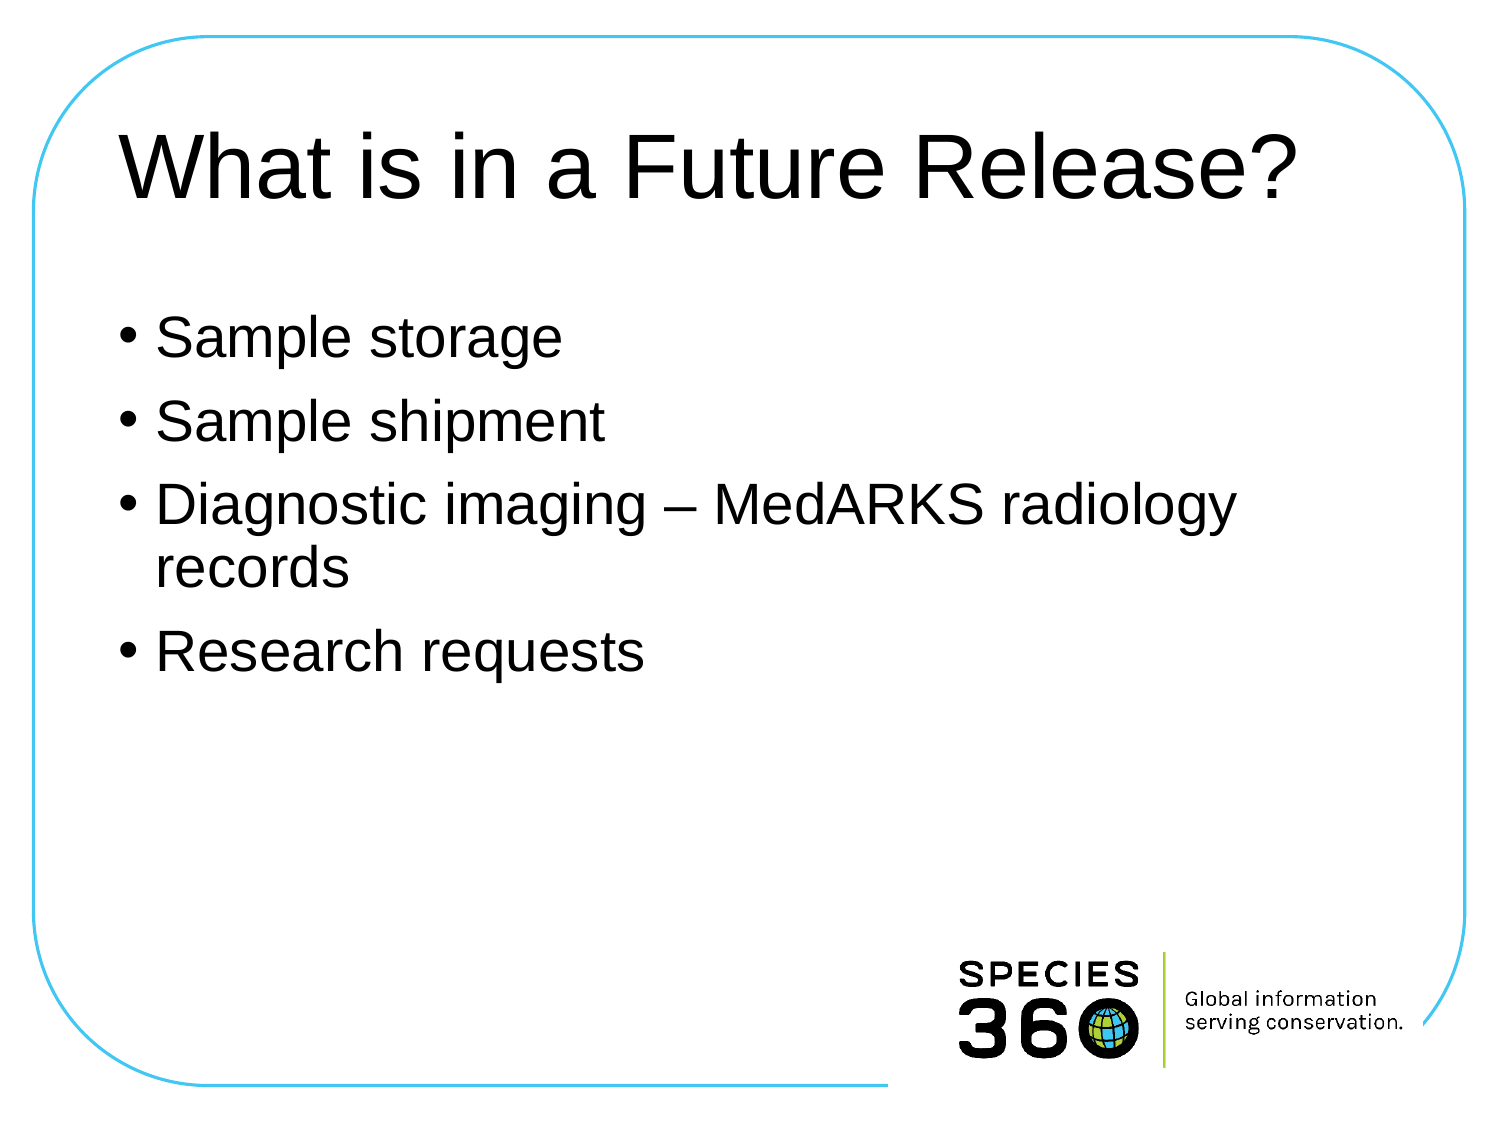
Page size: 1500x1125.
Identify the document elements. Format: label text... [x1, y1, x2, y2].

list Sample storage Sample shipment Diagnostic imaging – MedARKS radiology records Research requests [103, 299, 1397, 1014]
title What is in a Future Release? [103, 59, 1397, 278]
picture [954, 944, 1407, 1075]
